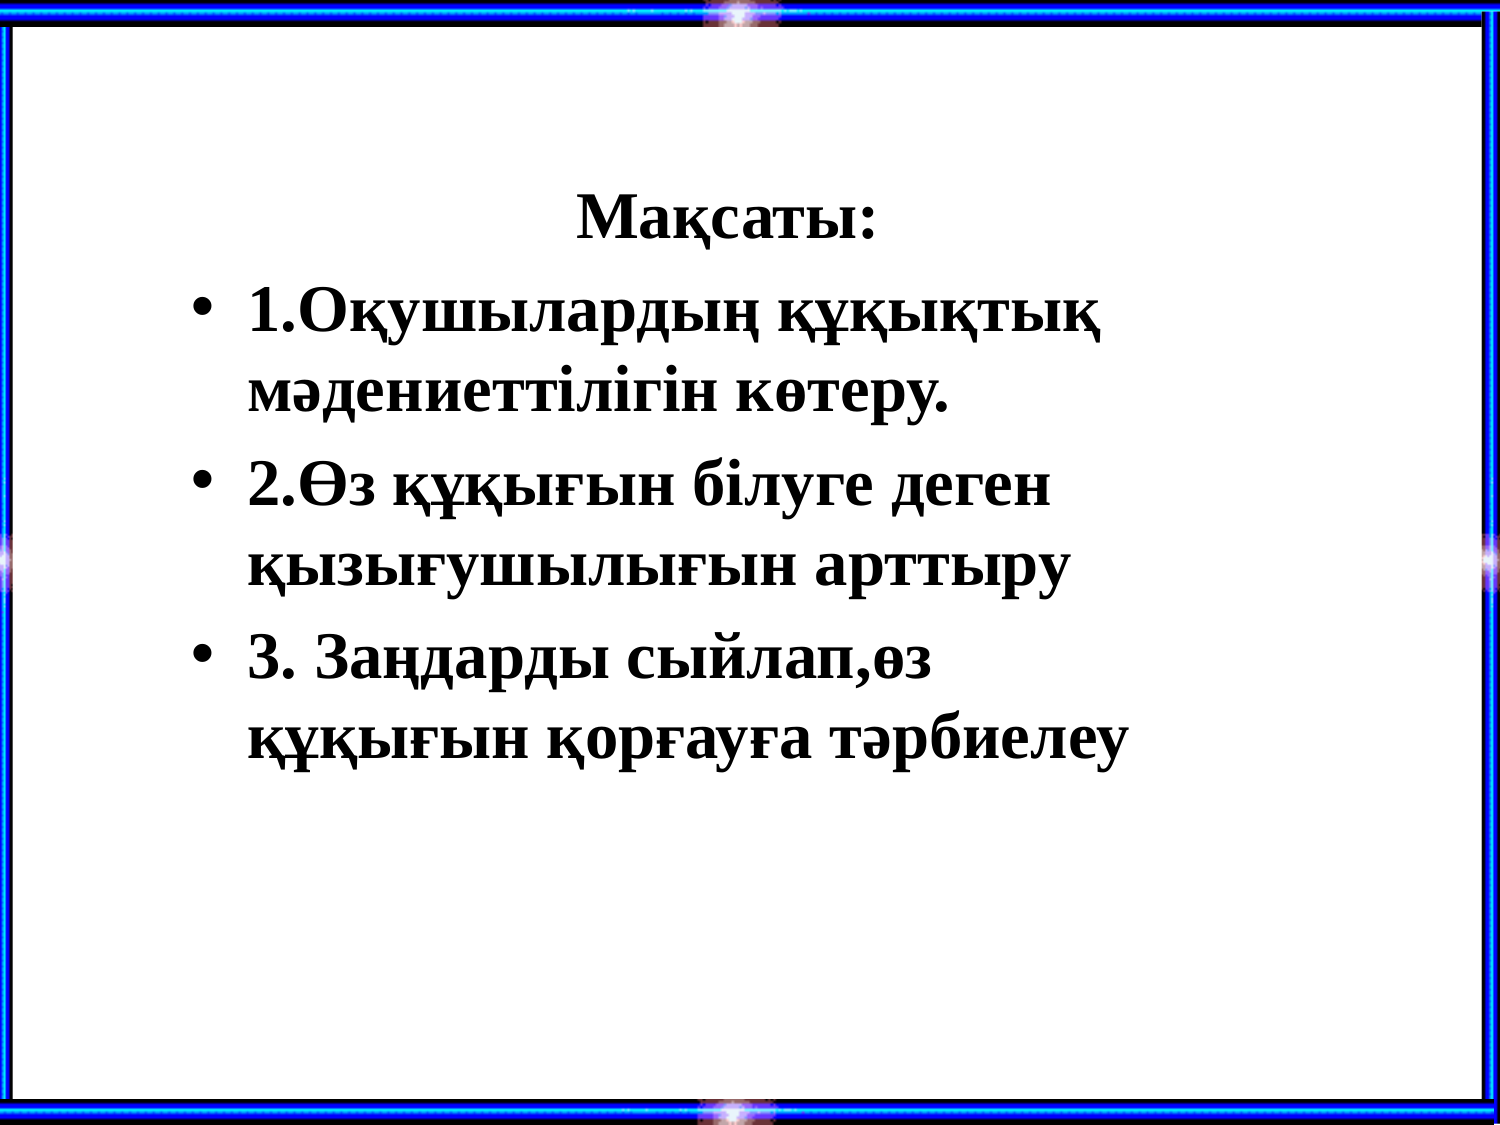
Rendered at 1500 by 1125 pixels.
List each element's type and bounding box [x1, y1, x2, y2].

text_box [0, 0, 1500, 1125]
